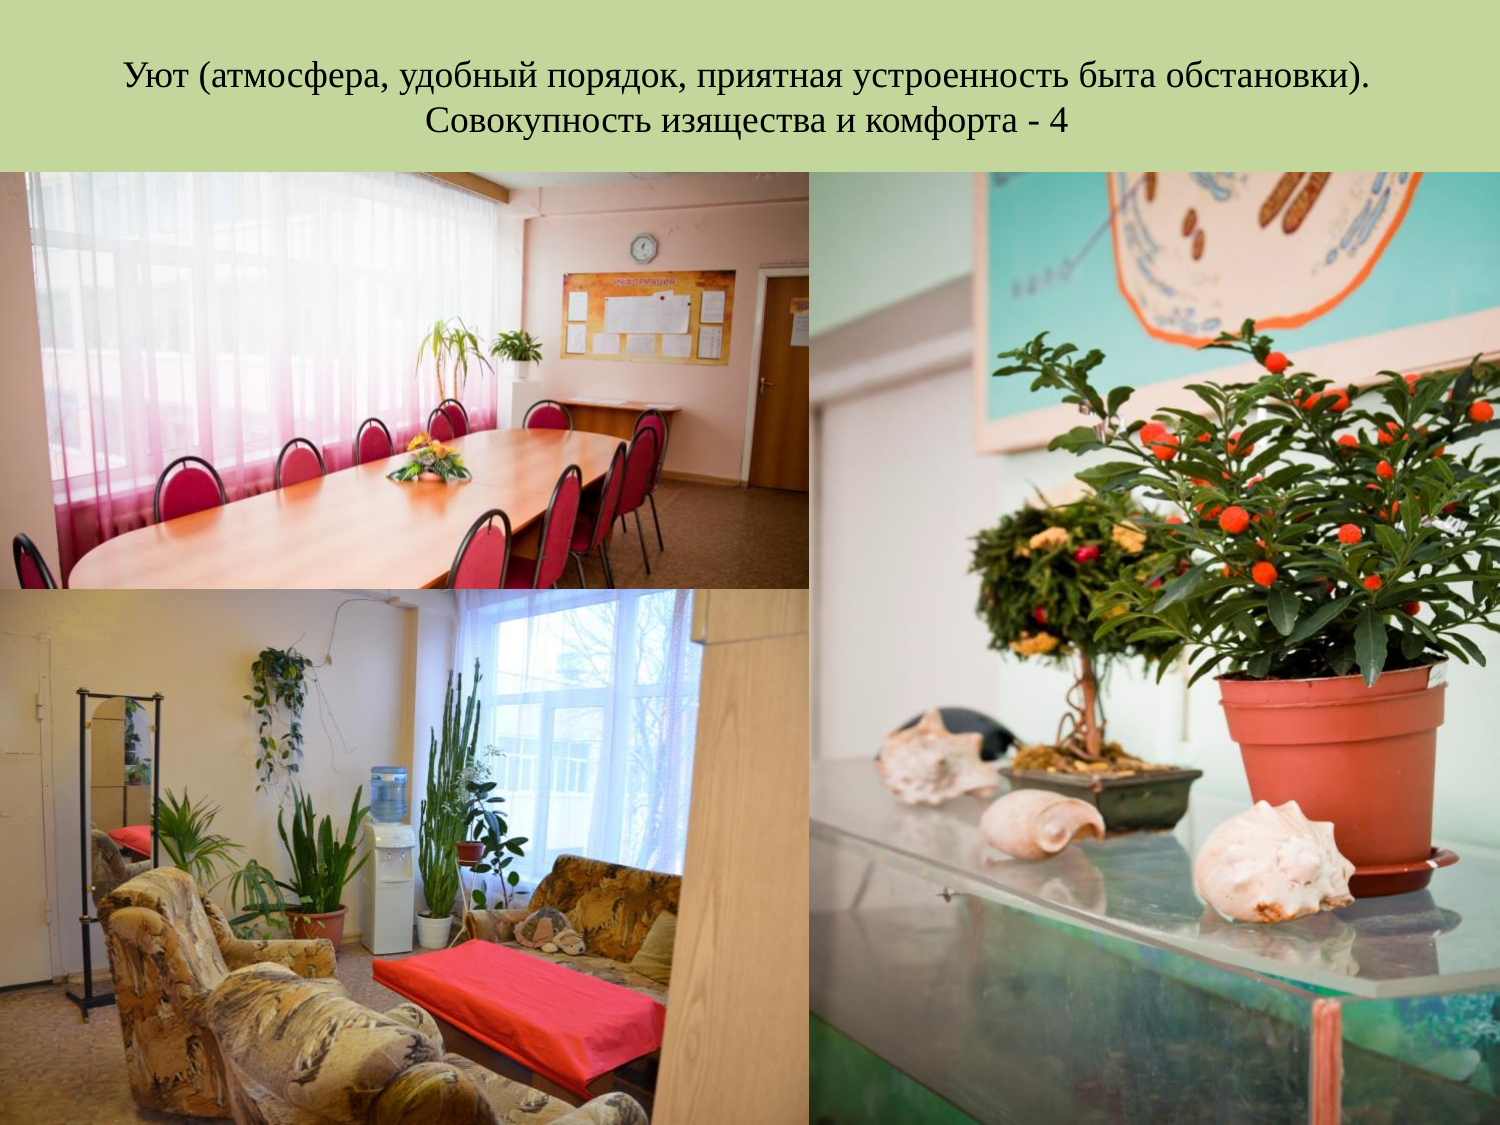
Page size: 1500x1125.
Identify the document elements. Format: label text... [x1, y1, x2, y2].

text_box Уют (атмосфера, удобный порядок, приятная устроенность быта обстановки). Совокупность изящества и комфорта - 4 [64, 42, 1430, 148]
picture [0, 172, 1500, 1125]
